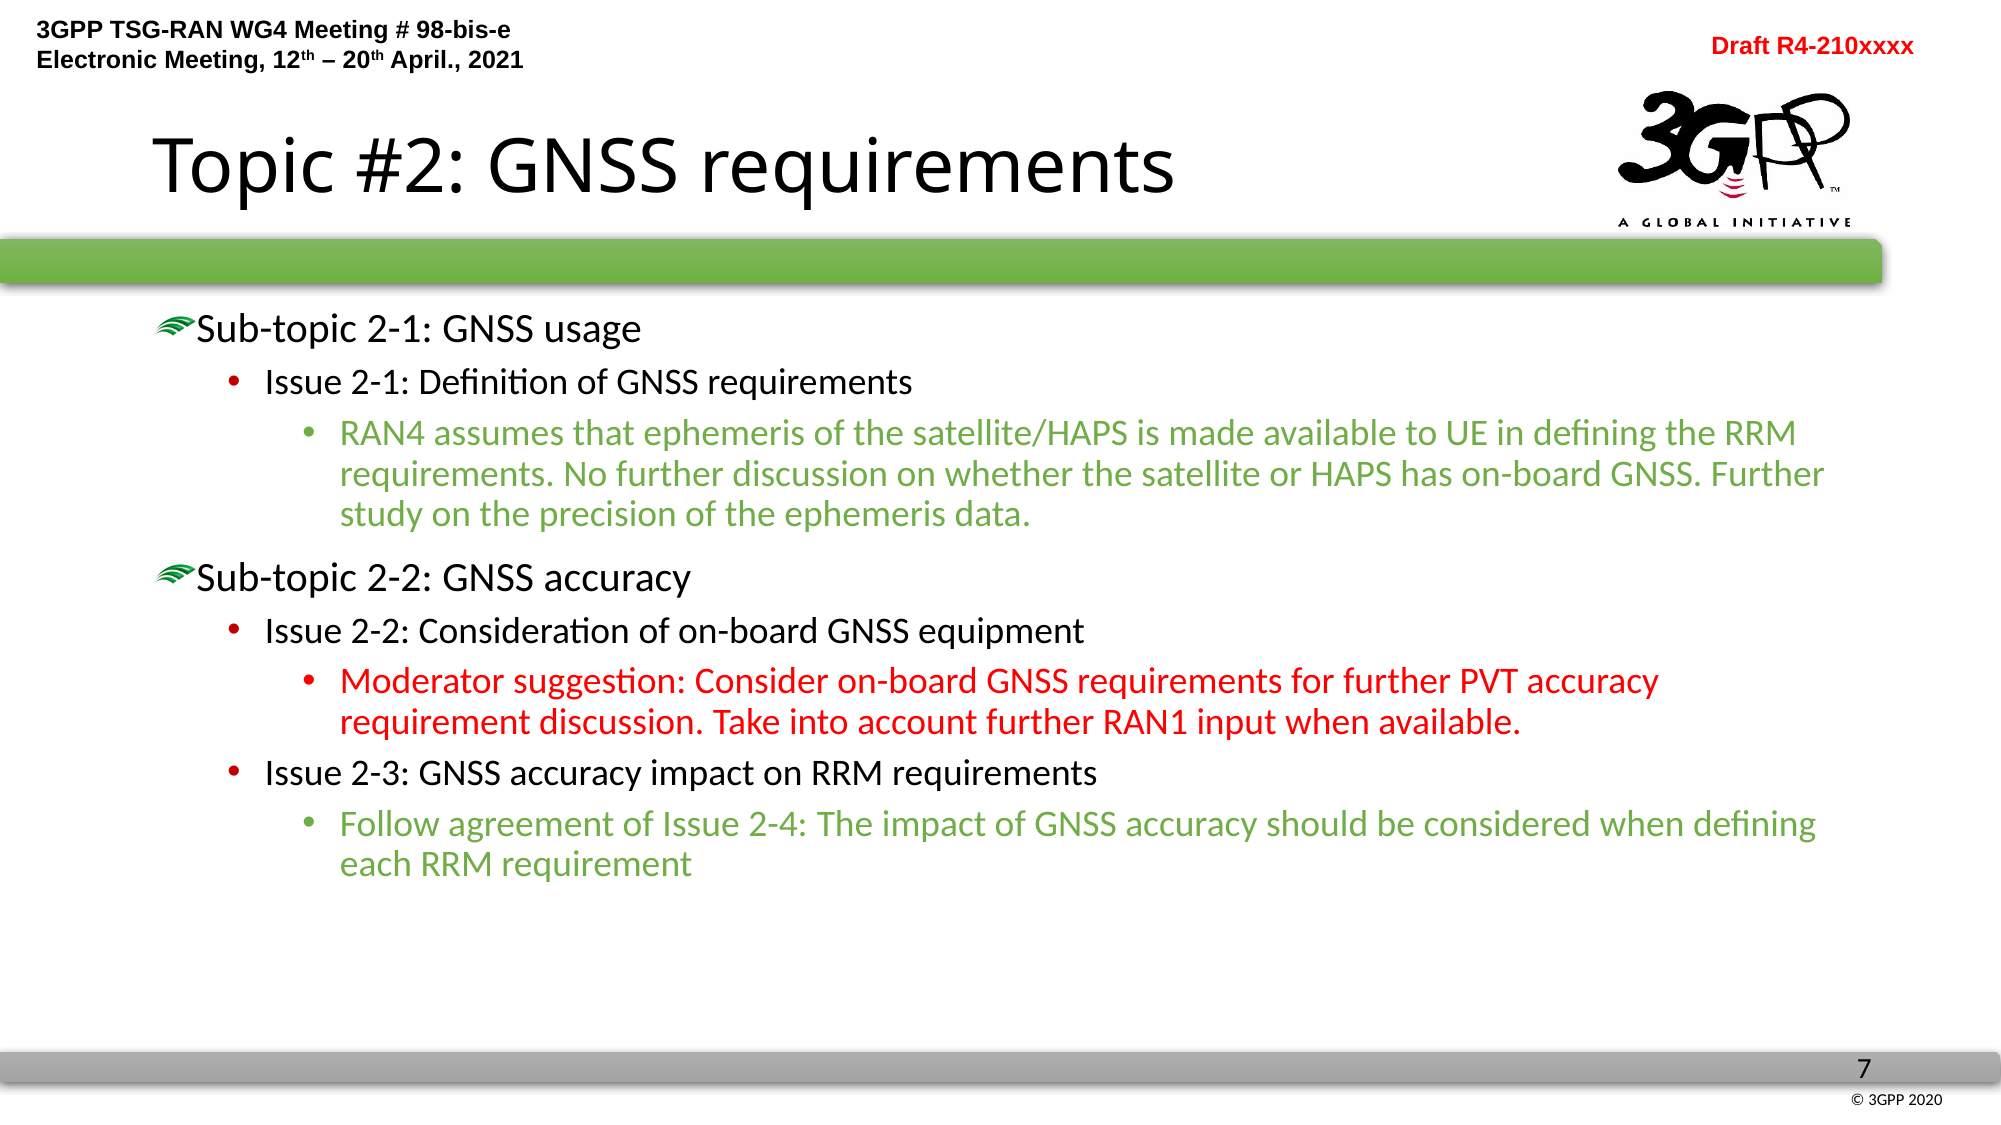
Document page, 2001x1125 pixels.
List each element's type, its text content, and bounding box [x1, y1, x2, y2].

title Topic #2: GNSS requirements [137, 59, 1863, 278]
list Sub-topic 2-1: GNSS usage Issue 2-1: Definition of GNSS requirements RAN4 assumes that ephemeris of the satellite/HAPS is made available to UE in defining the RRM requirements. No further discussion on whether the satellite or HAPS has on-board GNSS. Further study on the precision of the ephemeris data. Sub-topic 2-2: GNSS accuracy Issue 2-2: Consideration of on-board GNSS equipment Moderator suggestion: Consider on-board GNSS requirements for further PVT accuracy requirement discussion. Take into account further RAN1 input when available. Issue 2-3: GNSS accuracy impact on RRM requirements Follow agreement of Issue 2-4: The impact of GNSS accuracy should be considered when defining each RRM requirement [137, 299, 1863, 1014]
picture [152, 312, 197, 342]
picture [152, 560, 197, 590]
